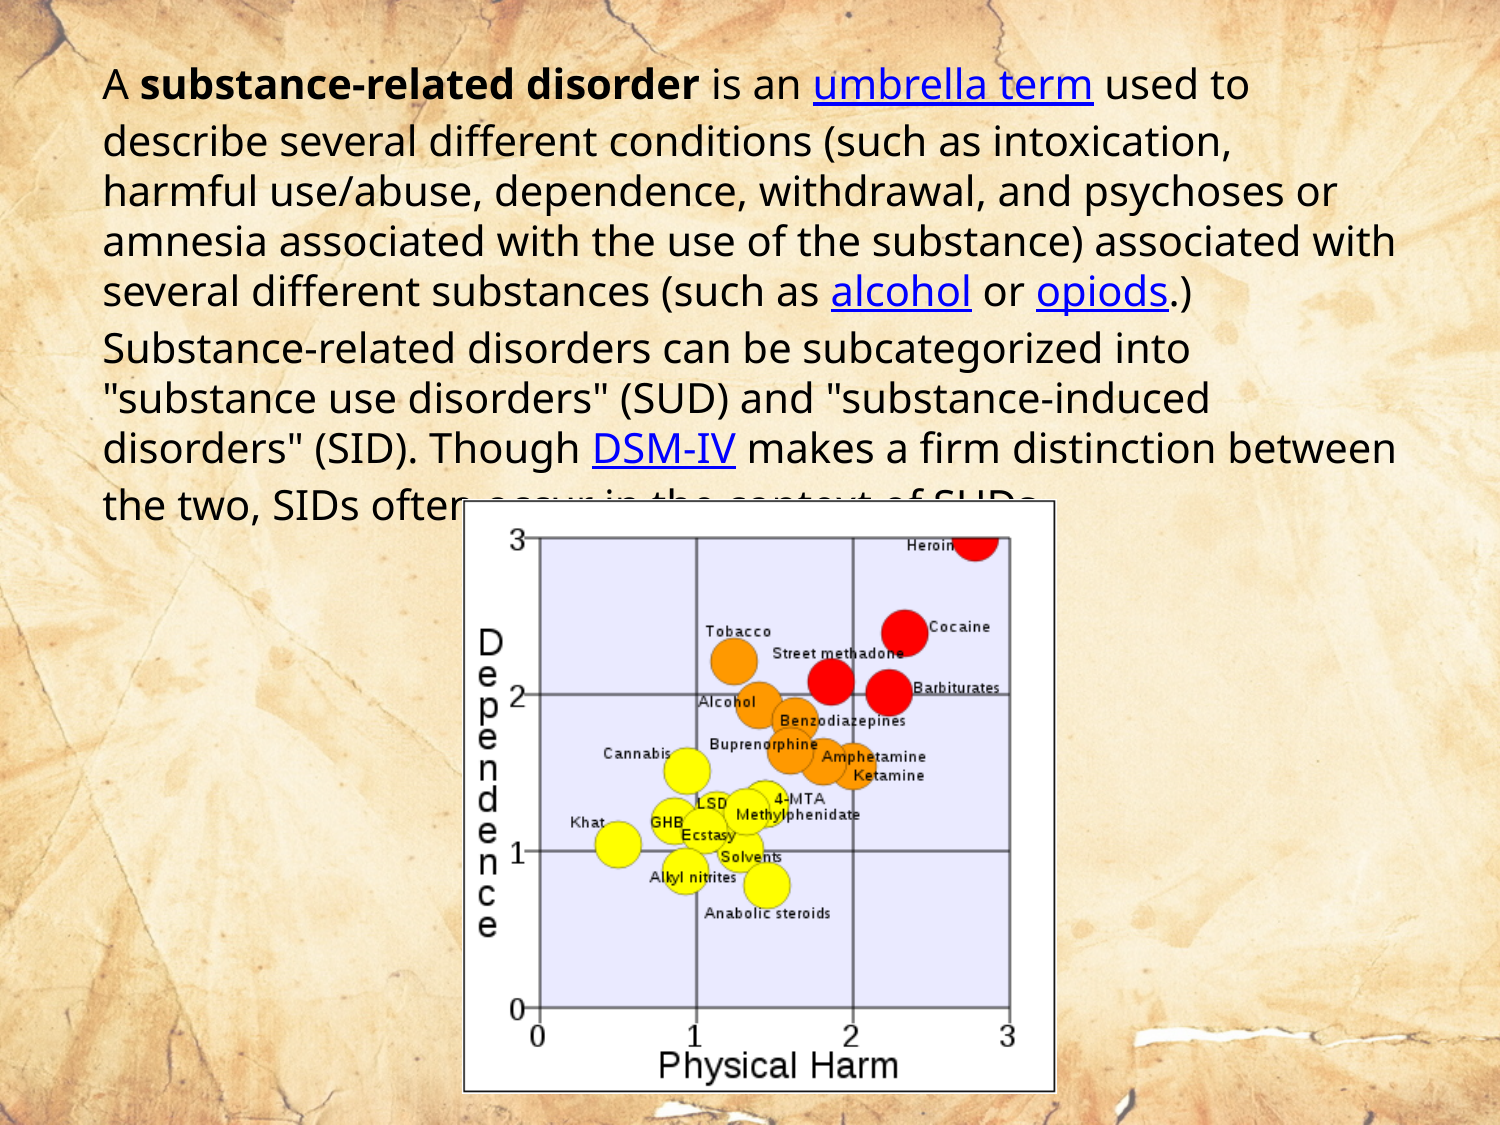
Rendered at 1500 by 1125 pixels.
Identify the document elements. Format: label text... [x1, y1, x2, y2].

text_box A substance-related disorder is an umbrella term used to describe several different conditions (such as intoxication, harmful use/abuse, dependence, withdrawal, and psychoses or amnesia associated with the use of the substance) associated with several different substances (such as alcohol or opiods.) Substance-related disorders can be subcategorized into "substance use disorders" (SUD) and "substance-induced disorders" (SID). Though DSM-IV makes a firm distinction between the two, SIDs often occur in the context of SUDs. [87, 50, 1413, 536]
table_cell [0, 0, 1500, 1125]
picture [462, 499, 1057, 1094]
